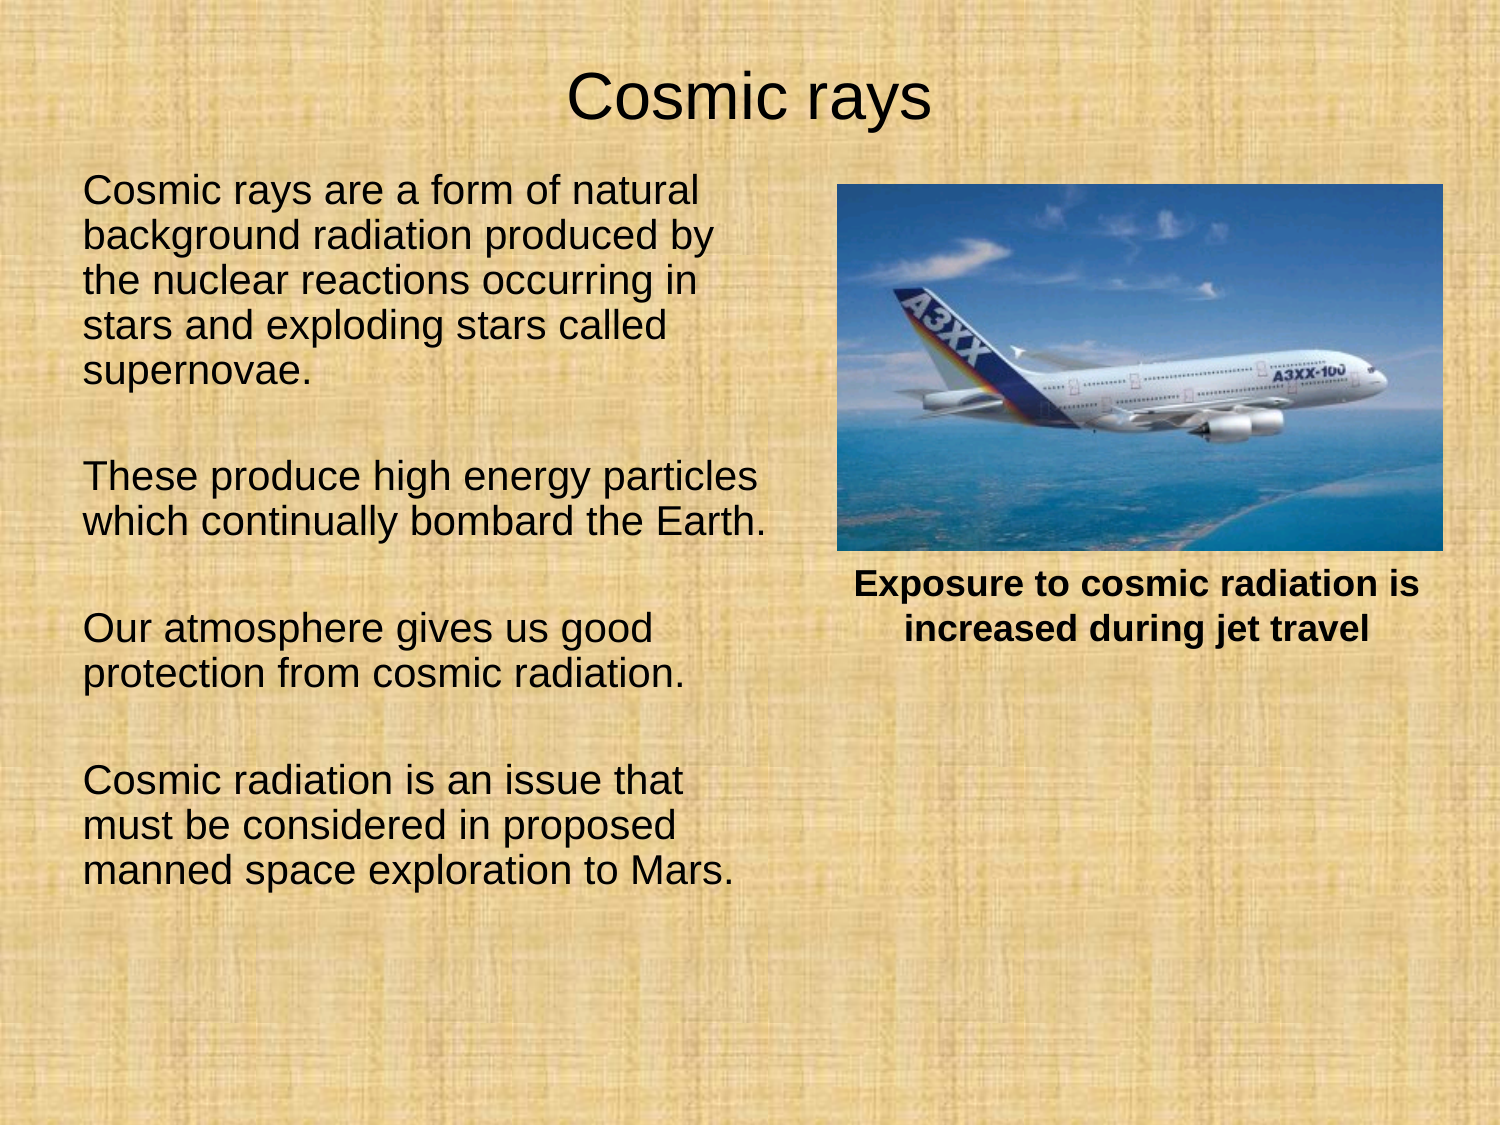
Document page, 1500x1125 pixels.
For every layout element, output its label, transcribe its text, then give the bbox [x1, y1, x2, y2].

title Cosmic rays [75, 45, 1425, 140]
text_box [821, 184, 1453, 658]
list Cosmic rays are a form of natural background radiation produced by the nuclear reactions occurring in stars and exploding stars called supernovae. These produce high energy particles which continually bombard the Earth. Our atmosphere gives us good protection from cosmic radiation. Cosmic radiation is an issue that must be considered in proposed manned space exploration to Mars. [67, 160, 800, 955]
picture [0, 0, 1500, 1125]
